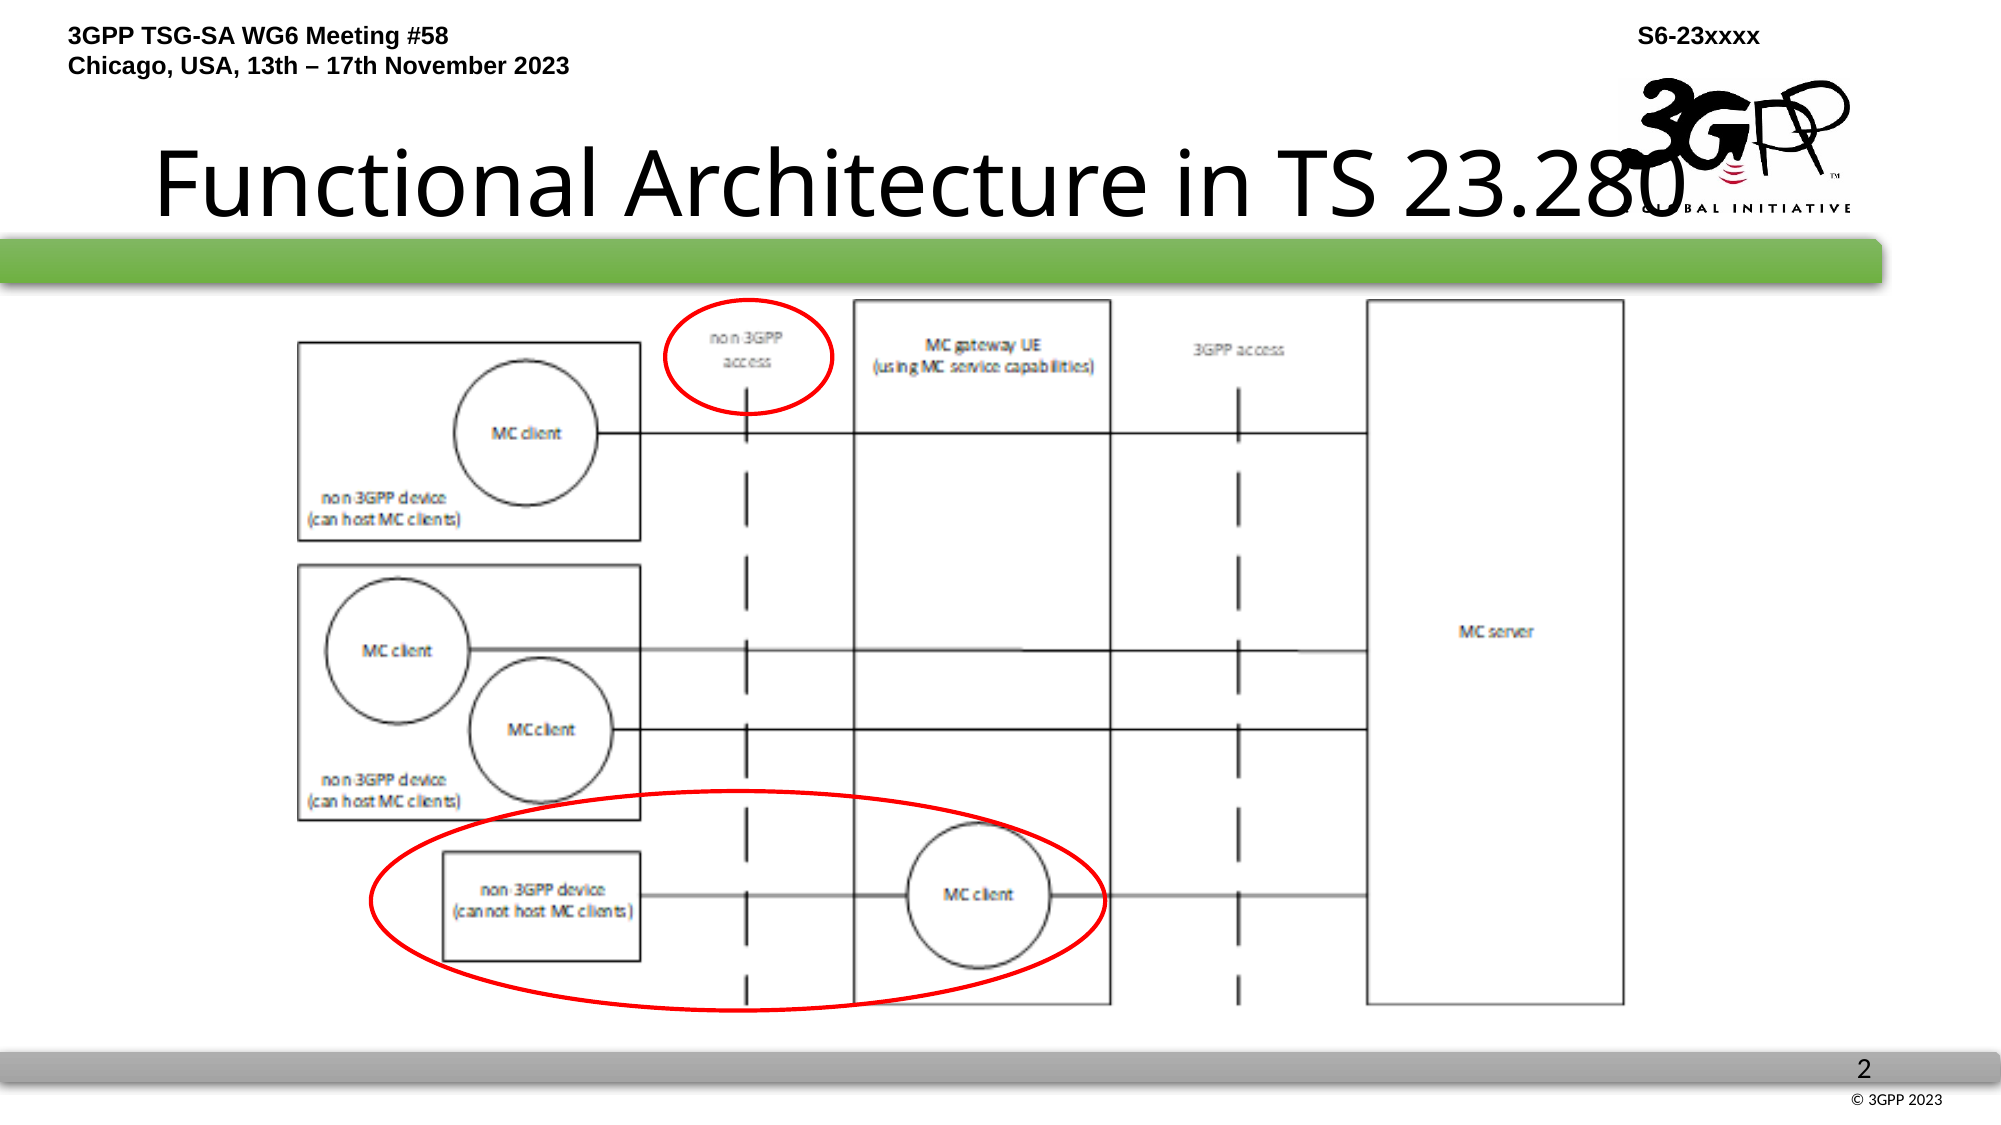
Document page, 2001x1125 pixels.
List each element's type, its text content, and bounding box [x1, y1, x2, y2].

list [297, 299, 1630, 1011]
picture [1618, 78, 1850, 96]
title Functional Architecture in TS 23.280 [137, 96, 1863, 278]
